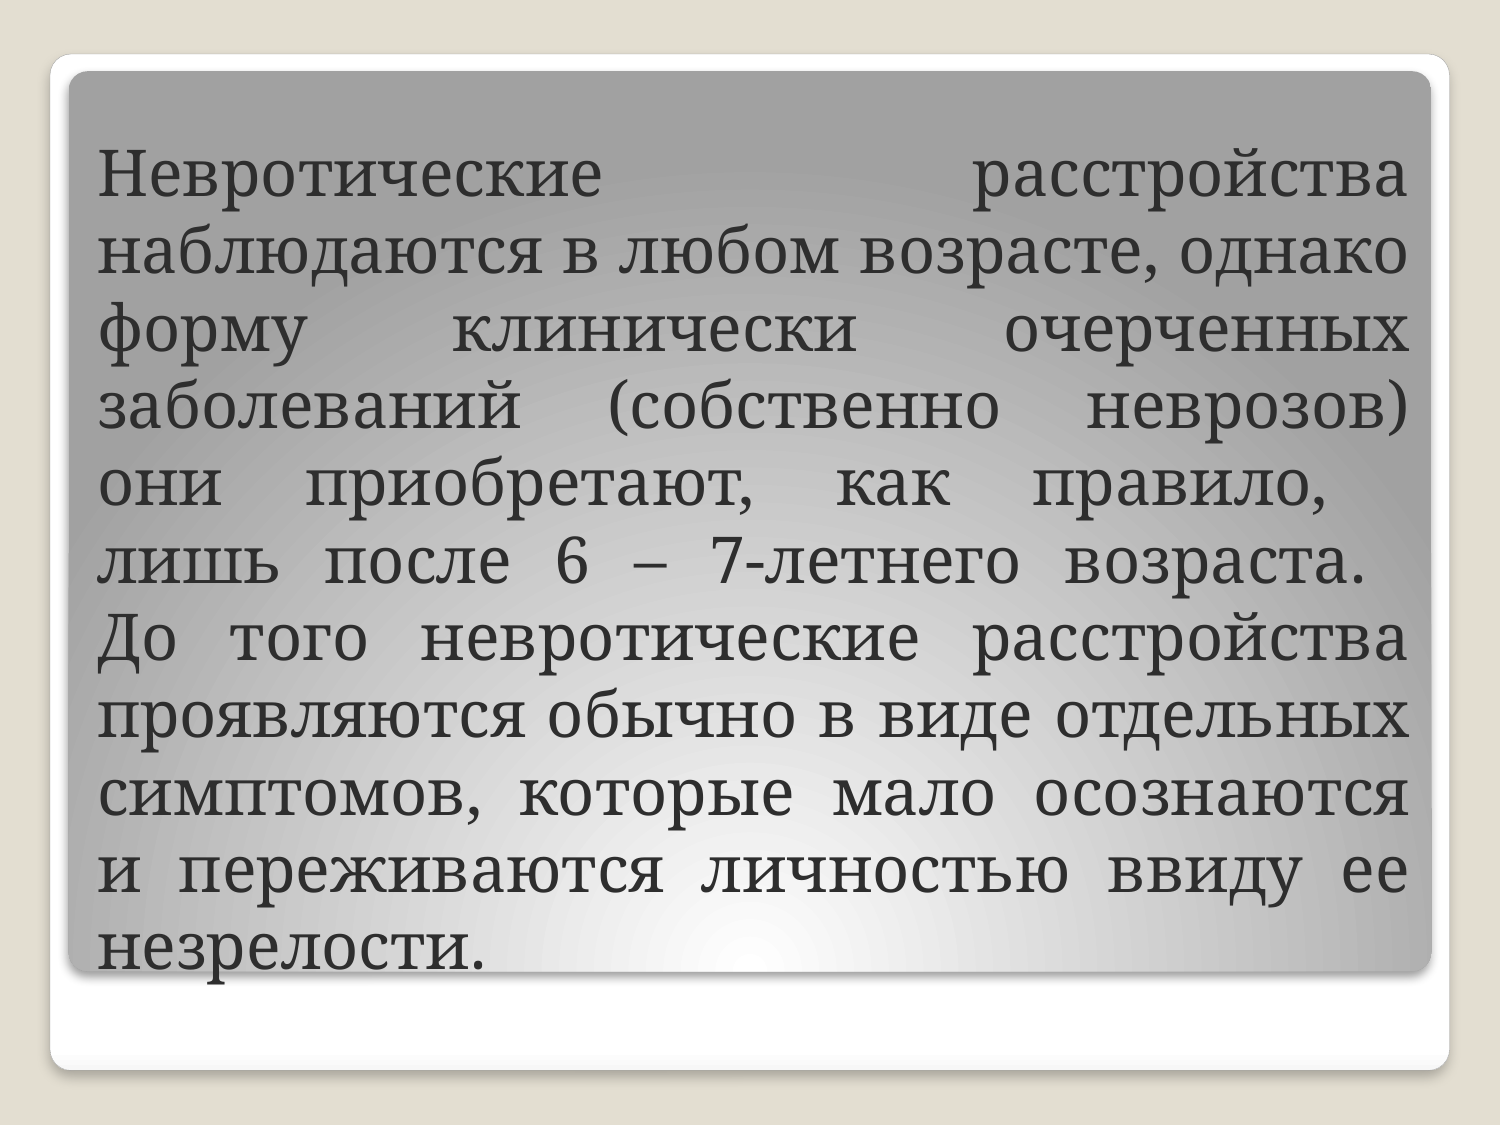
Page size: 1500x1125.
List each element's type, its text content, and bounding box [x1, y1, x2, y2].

title Невротические расстройства наблюдаются в любом возрасте, однако форму клинически очерченных заболеваний (собственно неврозов) они приобретают, как правило, лишь после 6 – 7-летнего возраста. До того невротические расстройства проявляются обычно в виде отдельных симптомов, которые мало осознаются и переживаются личностью ввиду ее незрелости. [82, 66, 1425, 991]
